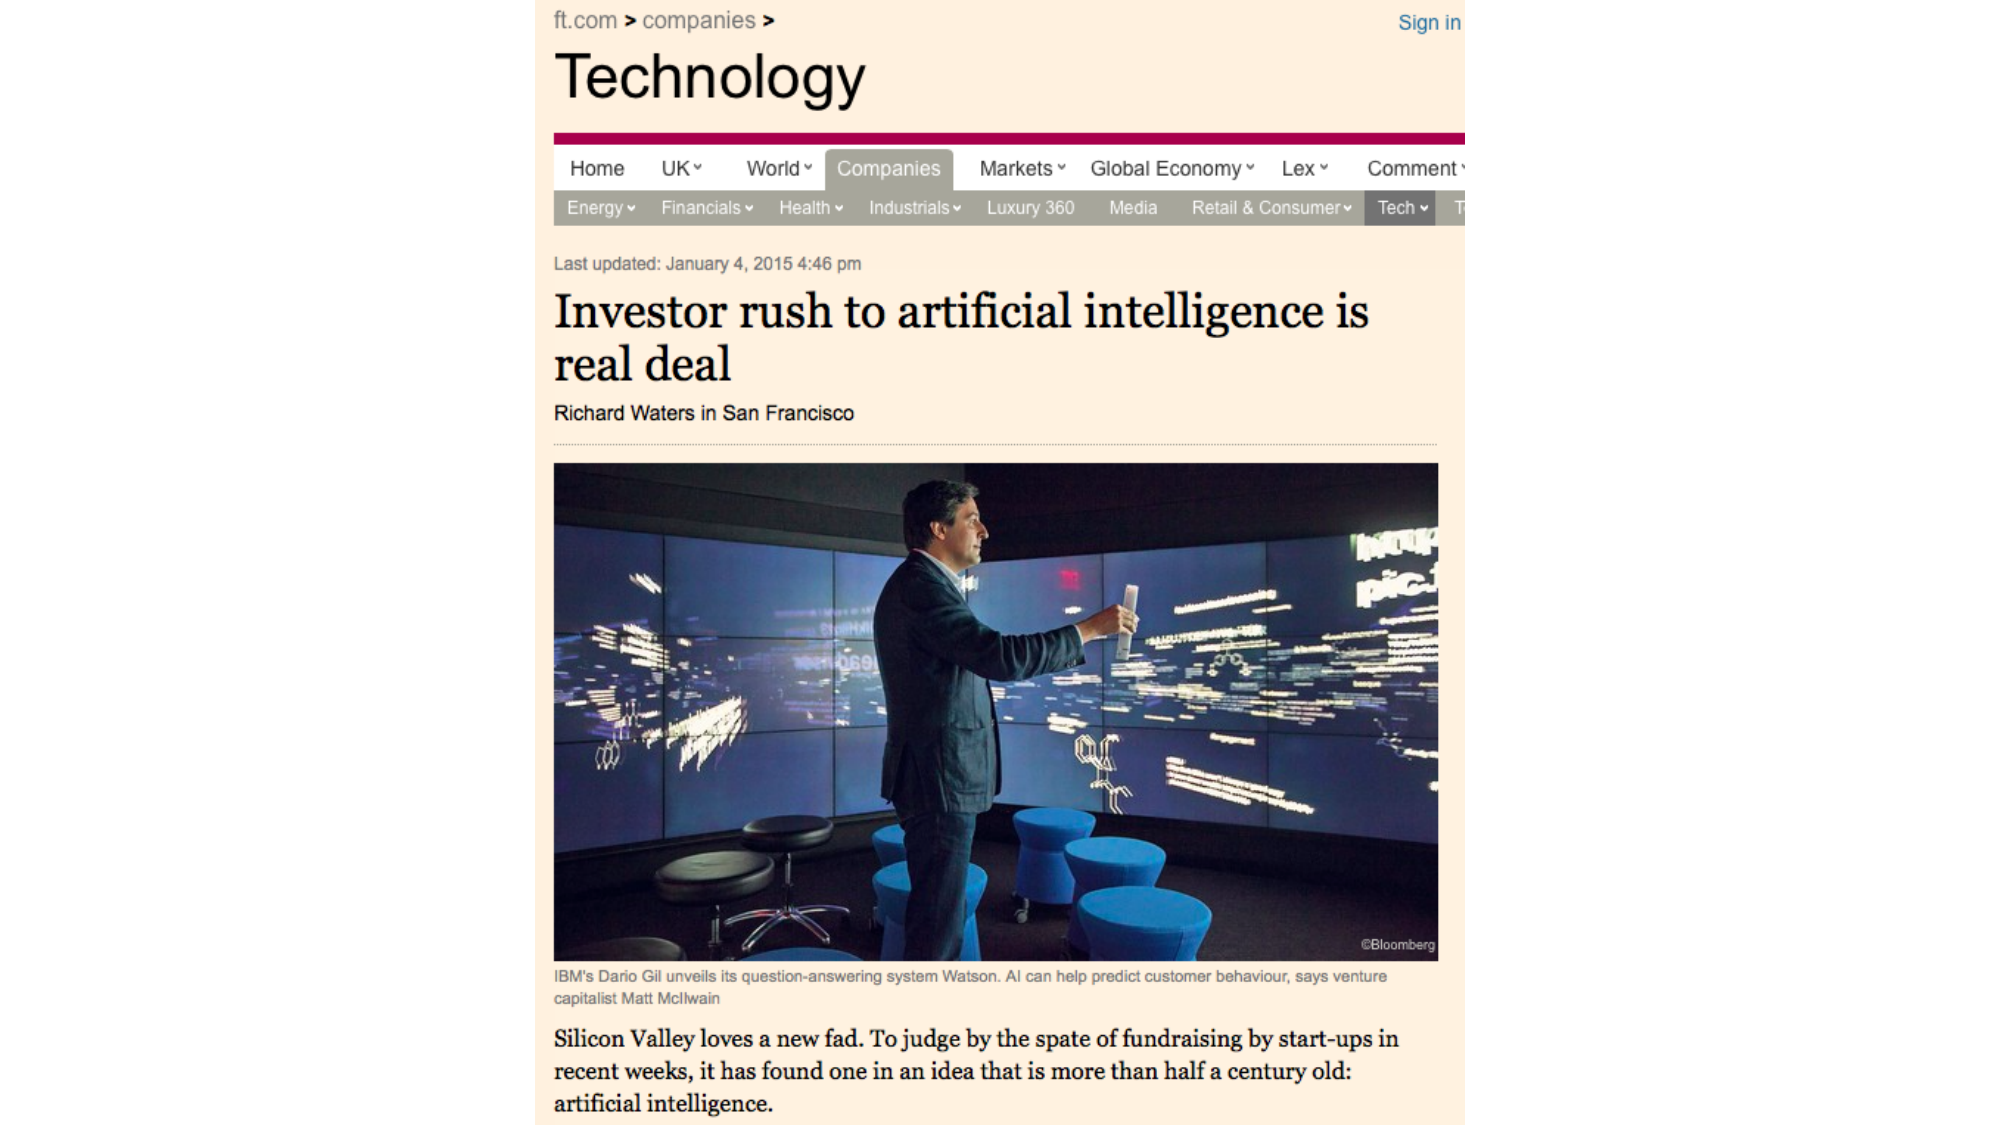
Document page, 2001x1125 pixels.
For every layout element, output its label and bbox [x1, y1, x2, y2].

picture [535, 0, 1465, 1125]
